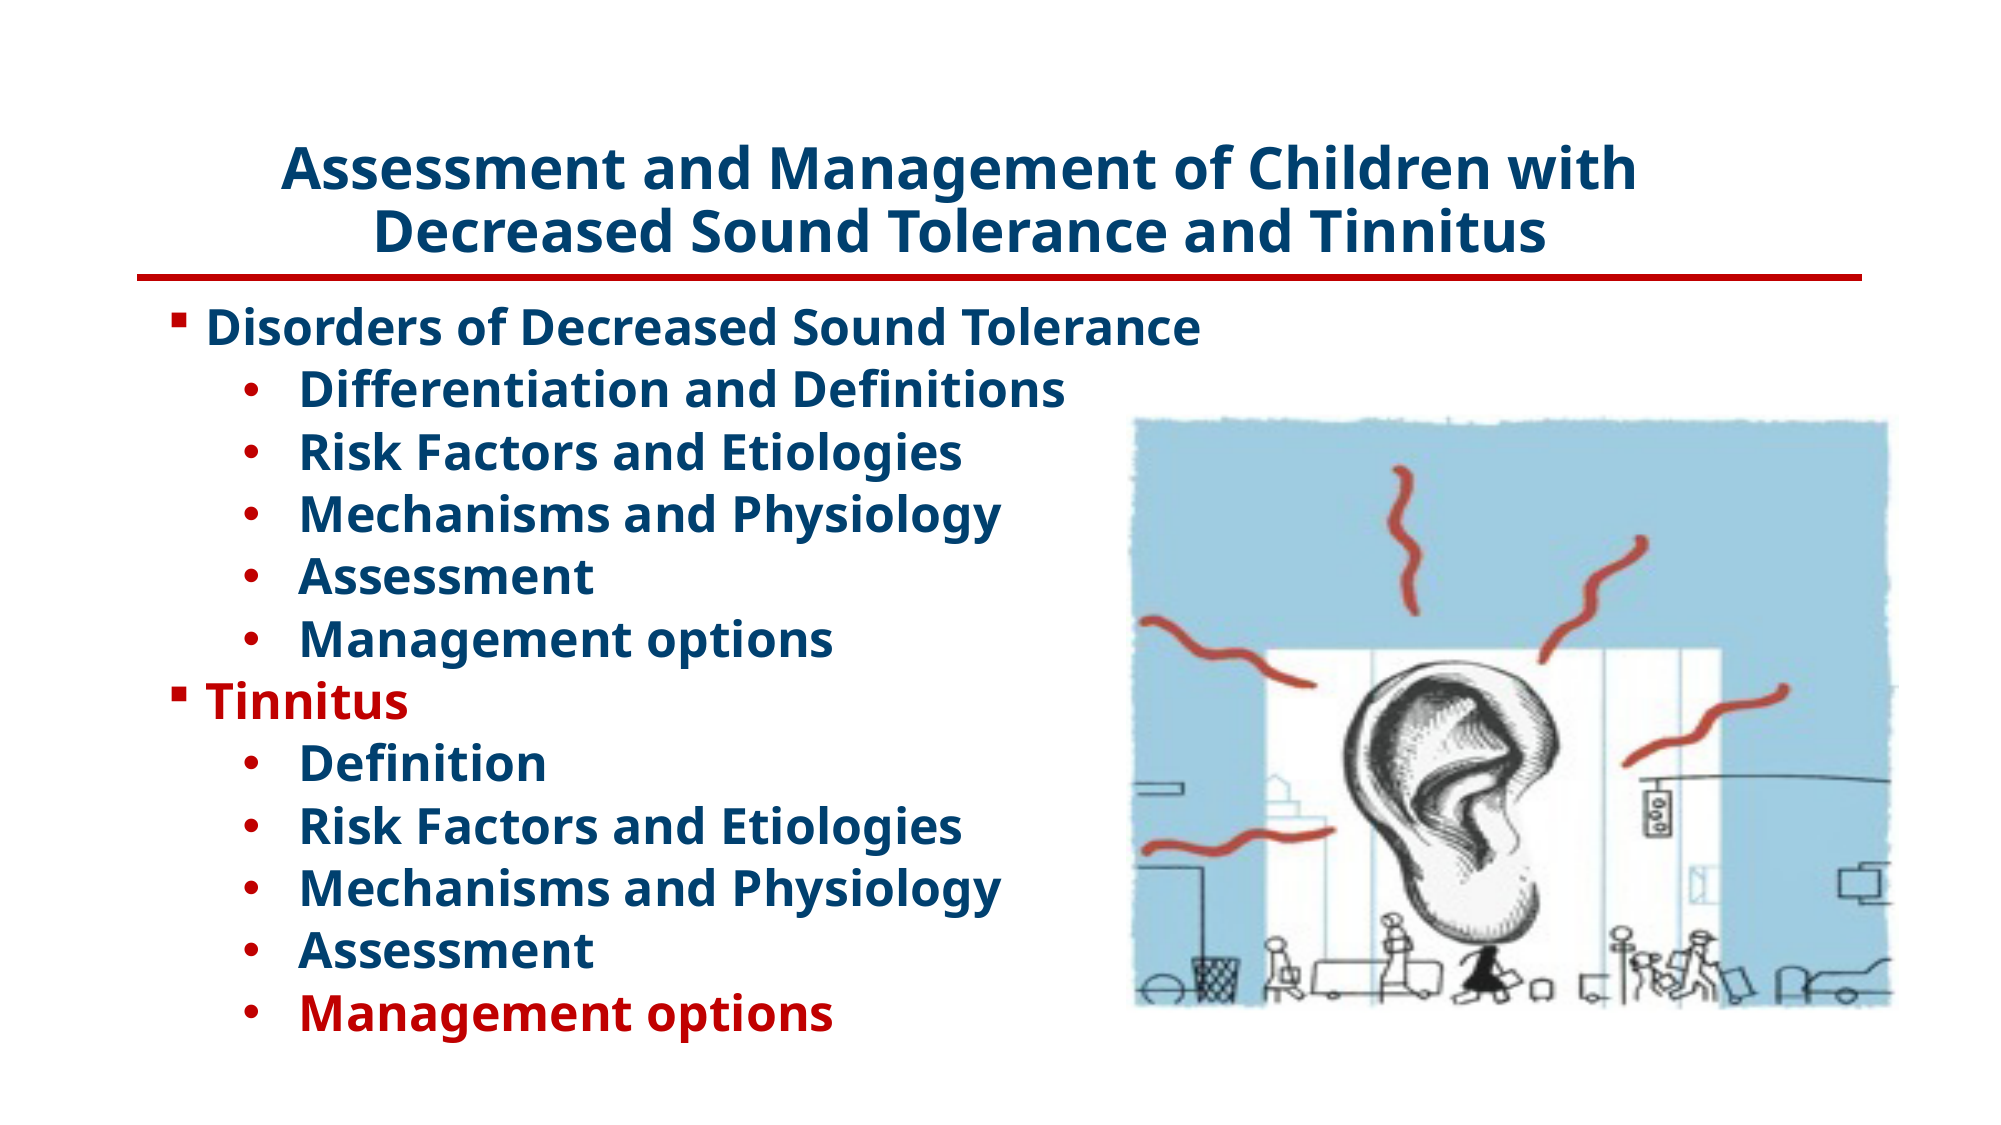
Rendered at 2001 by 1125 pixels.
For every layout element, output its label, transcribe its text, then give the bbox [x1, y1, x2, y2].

list Disorders of Decreased Sound Tolerance Differentiation and Definitions Risk Factors and Etiologies Mechanisms and Physiology Assessment Management options Tinnitus Definition Risk Factors and Etiologies Mechanisms and Physiology Assessment Management options [130, 294, 1870, 1125]
title Assessment and Management of Children with Decreased Sound Tolerance and Tinnitus [79, 89, 1857, 316]
picture [1126, 413, 1899, 1013]
